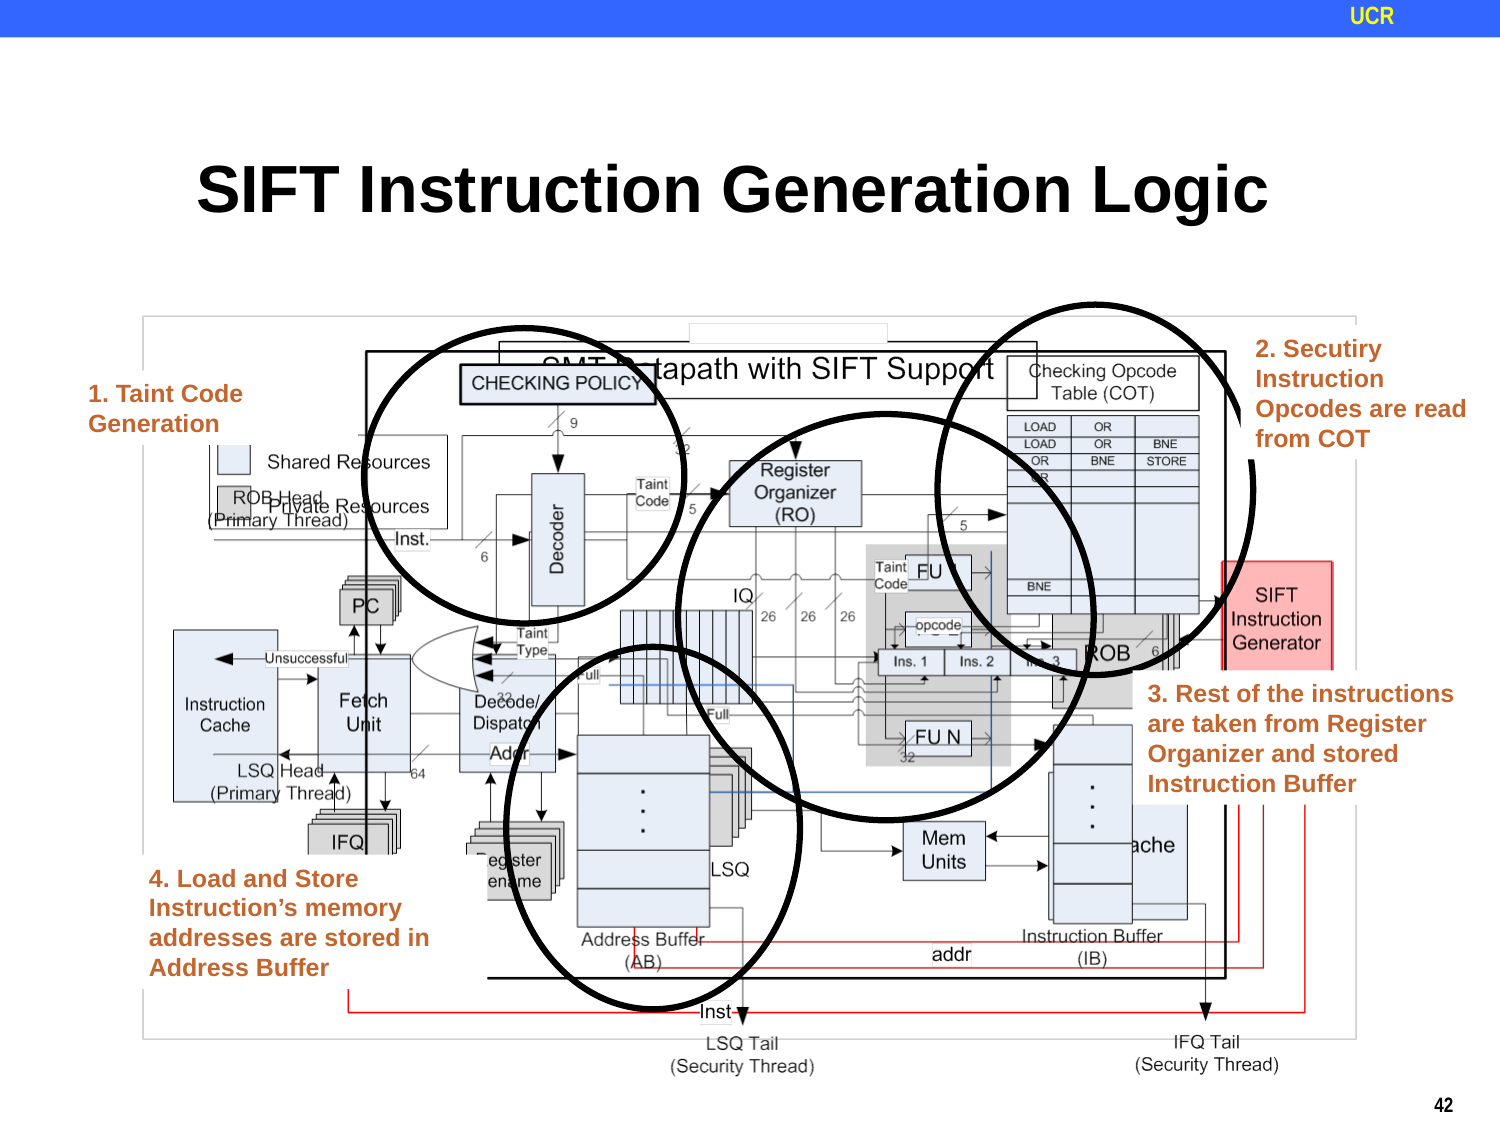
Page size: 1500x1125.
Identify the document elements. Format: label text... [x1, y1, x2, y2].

text_box 2. Secutiry Instruction Opcodes are read from COT [1365, 324, 1500, 460]
text_box 1. Taint Code Generation [73, 370, 134, 445]
text_box SIFT Instruction Generation Logic [150, 147, 1317, 248]
text_box 3. Rest of the instructions are taken from Register Organizer and stored Instruction Buffer [1365, 670, 1500, 805]
picture [139, 313, 1361, 1091]
text_box [1045, 302, 1146, 312]
